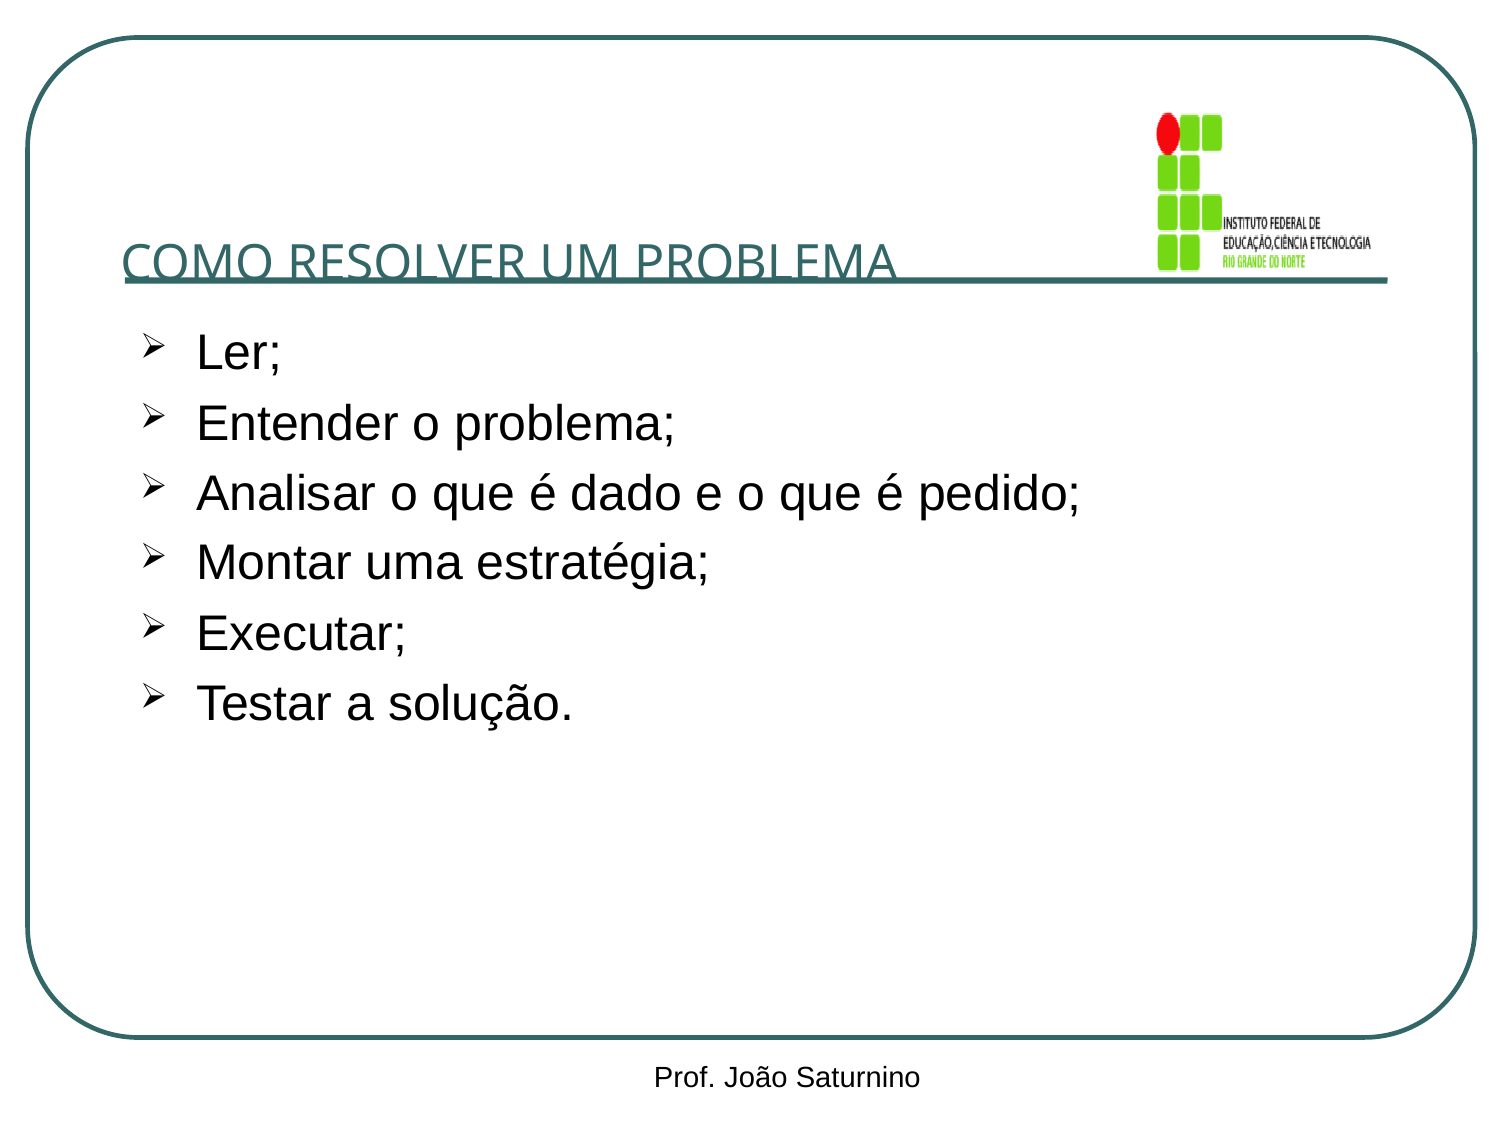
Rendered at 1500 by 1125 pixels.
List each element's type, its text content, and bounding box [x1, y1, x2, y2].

list Ler; Entender o problema; Analisar o que é dado e o que é pedido; Montar uma estratégia; Executar; Testar a solução. [124, 312, 1388, 976]
text_box [360, 35, 1247, 102]
picture [1151, 104, 1377, 282]
footer Prof. João Saturnino [549, 1050, 1026, 1125]
title COMO RESOLVER UM PROBLEMA [105, 198, 1055, 323]
